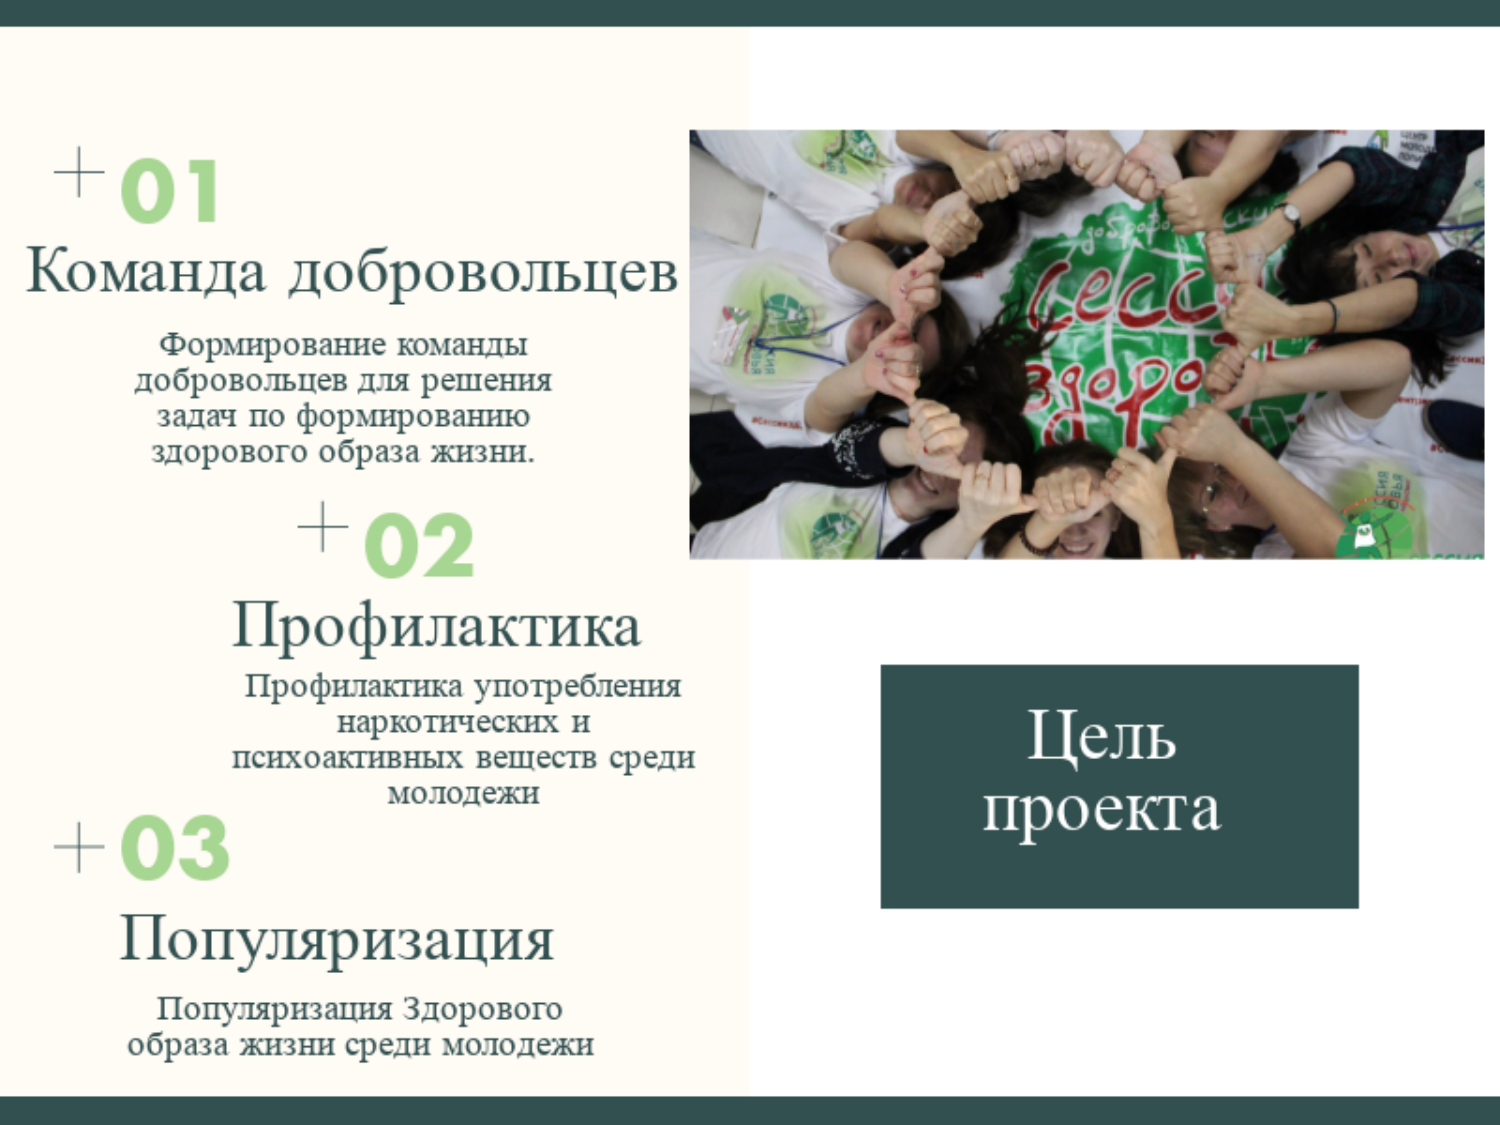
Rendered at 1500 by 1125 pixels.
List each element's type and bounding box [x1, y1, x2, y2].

list [0, 0, 1500, 1125]
